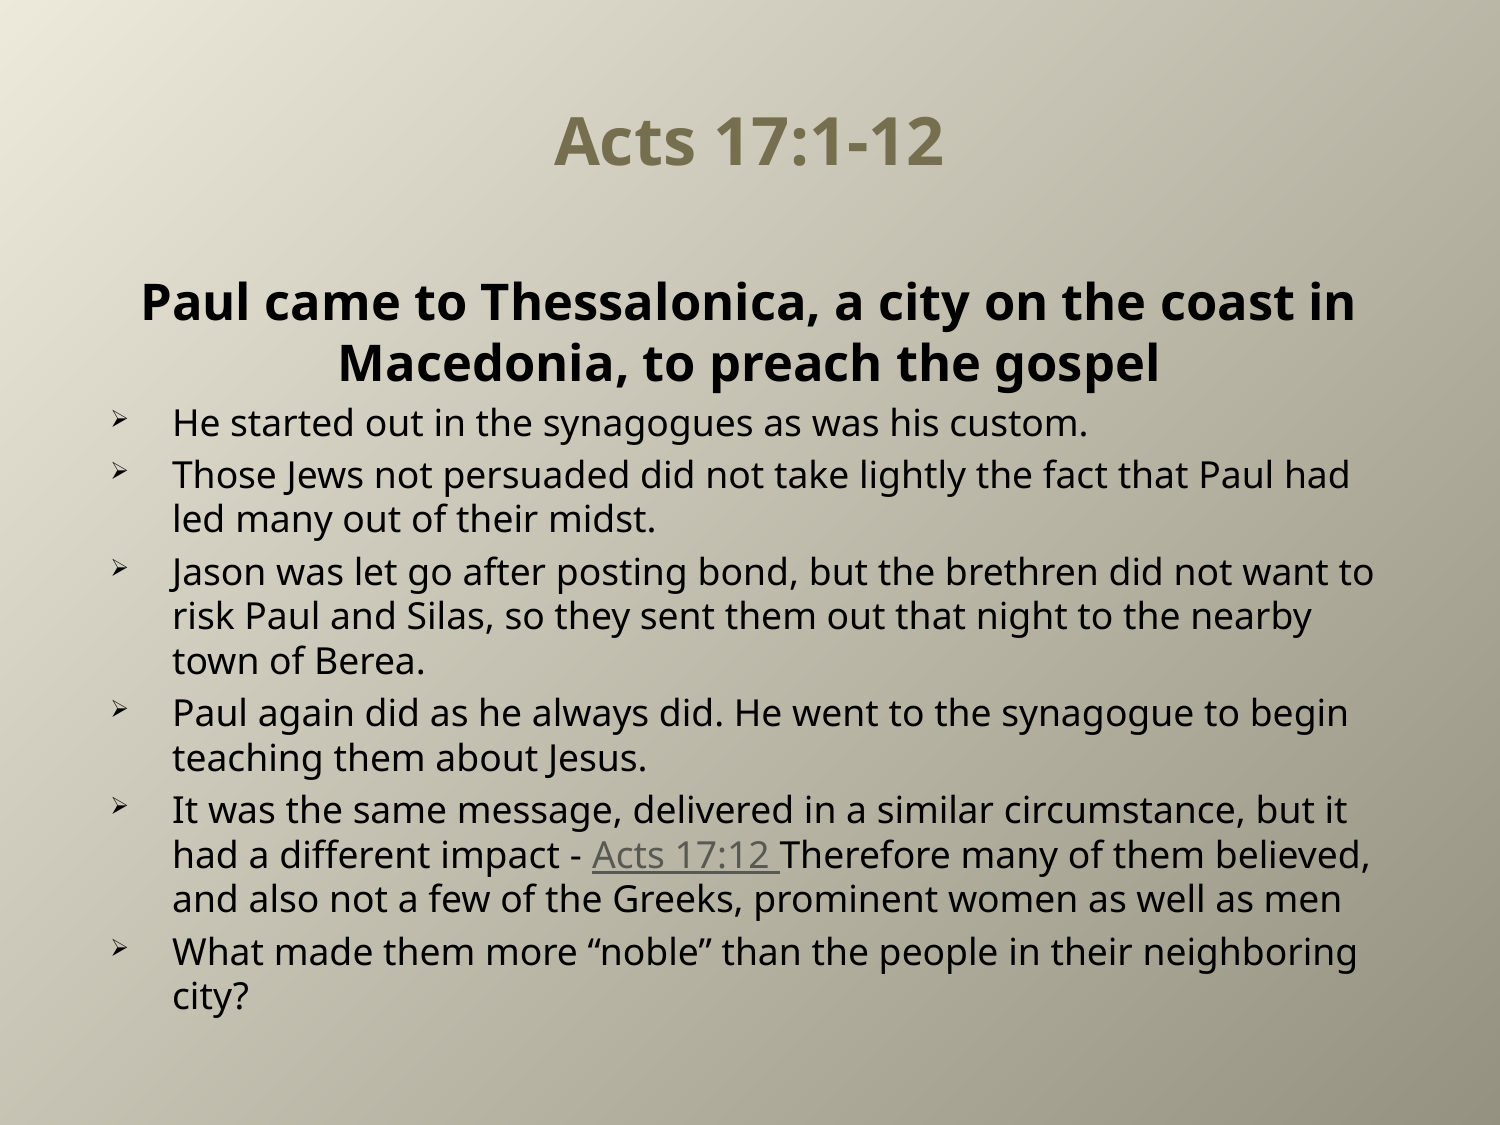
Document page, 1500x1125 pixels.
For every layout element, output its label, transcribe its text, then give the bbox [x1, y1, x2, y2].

title Acts 17:1-12 [75, 45, 1425, 233]
list Paul came to Thessalonica, a city on the coast in Macedonia, to preach the gospel He started out in the synagogues as was his custom. Those Jews not persuaded did not take lightly the fact that Paul had led many out of their midst. Jason was let go after posting bond, but the brethren did not want to risk Paul and Silas, so they sent them out that night to the nearby town of Berea. Paul again did as he always did. He went to the synagogue to begin teaching them about Jesus. It was the same message, delivered in a similar circumstance, but it had a different impact - Acts 17:12 Therefore many of them believed, and also not a few of the Greeks, prominent women as well as men What made them more “noble” than the people in their neighboring city? [75, 262, 1425, 1035]
